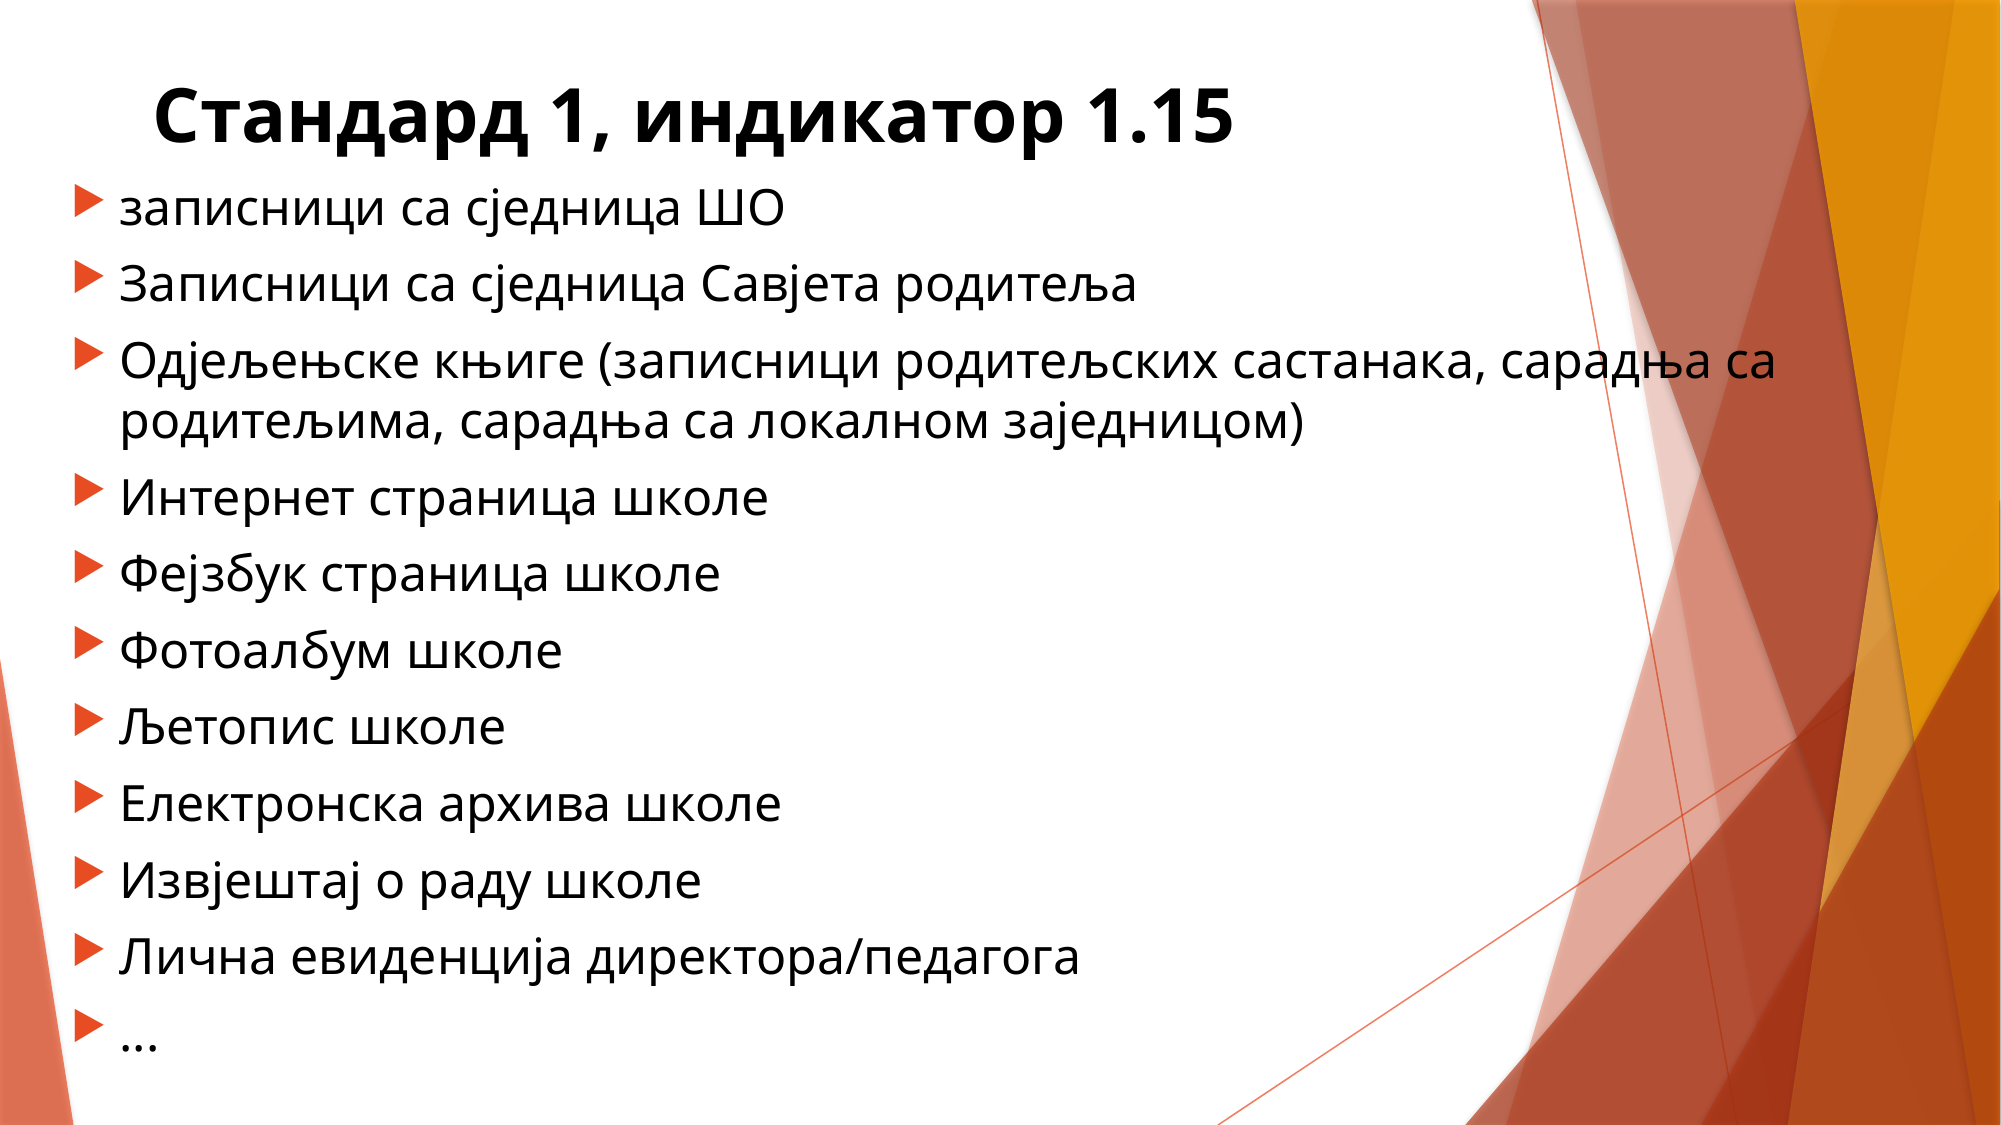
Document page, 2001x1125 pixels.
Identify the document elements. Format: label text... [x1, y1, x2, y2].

list записници са сједница ШО Записници са сједница Савјета родитеља Одјељењске књиге (записници родитељских састанака, сарадња са родитељима, сарадња са локалном заједницом) Интернет страница школе Фејзбук страница школе Фотоалбум школе Љетопис школе Електронска архива школе Извјештај о раду школе Лична евиденција директора/педагога ... [55, 167, 1939, 1075]
title Стандард 1, индикатор 1.15 [137, 59, 1863, 167]
